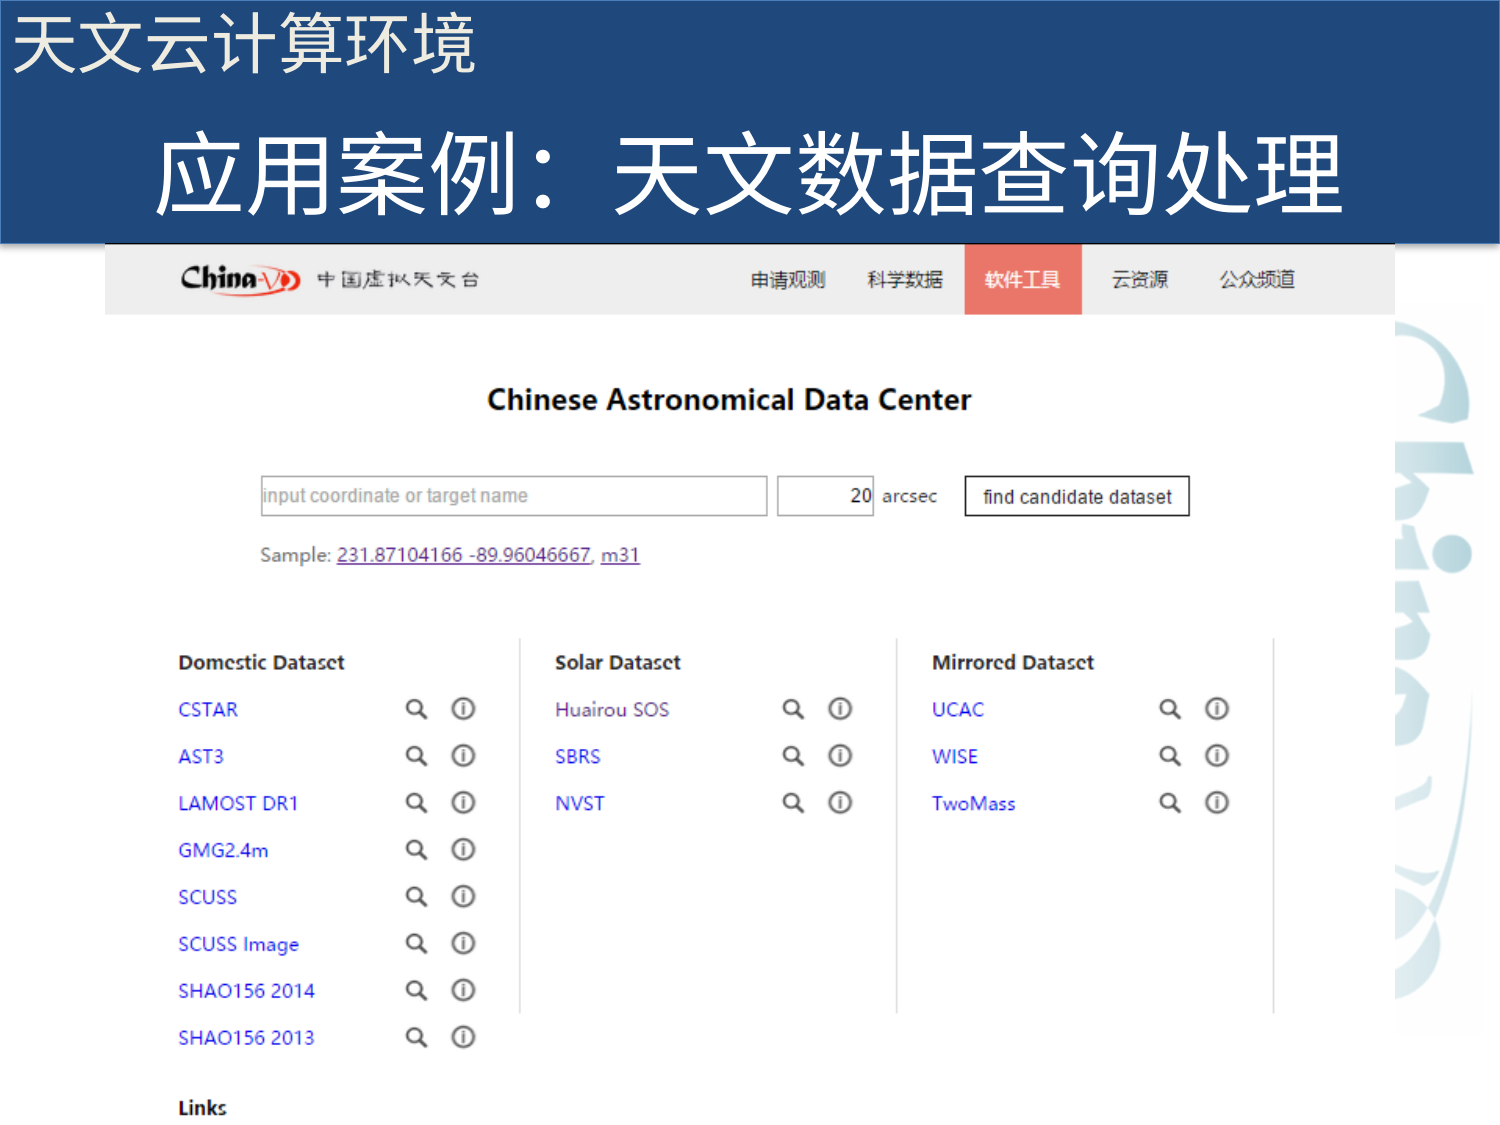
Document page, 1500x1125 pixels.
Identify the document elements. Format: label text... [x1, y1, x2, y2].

picture [105, 243, 1395, 1125]
text_box 应用案例：天文数据查询处理 [0, 78, 1500, 266]
text_box 天文云计算环境 [0, 0, 494, 89]
